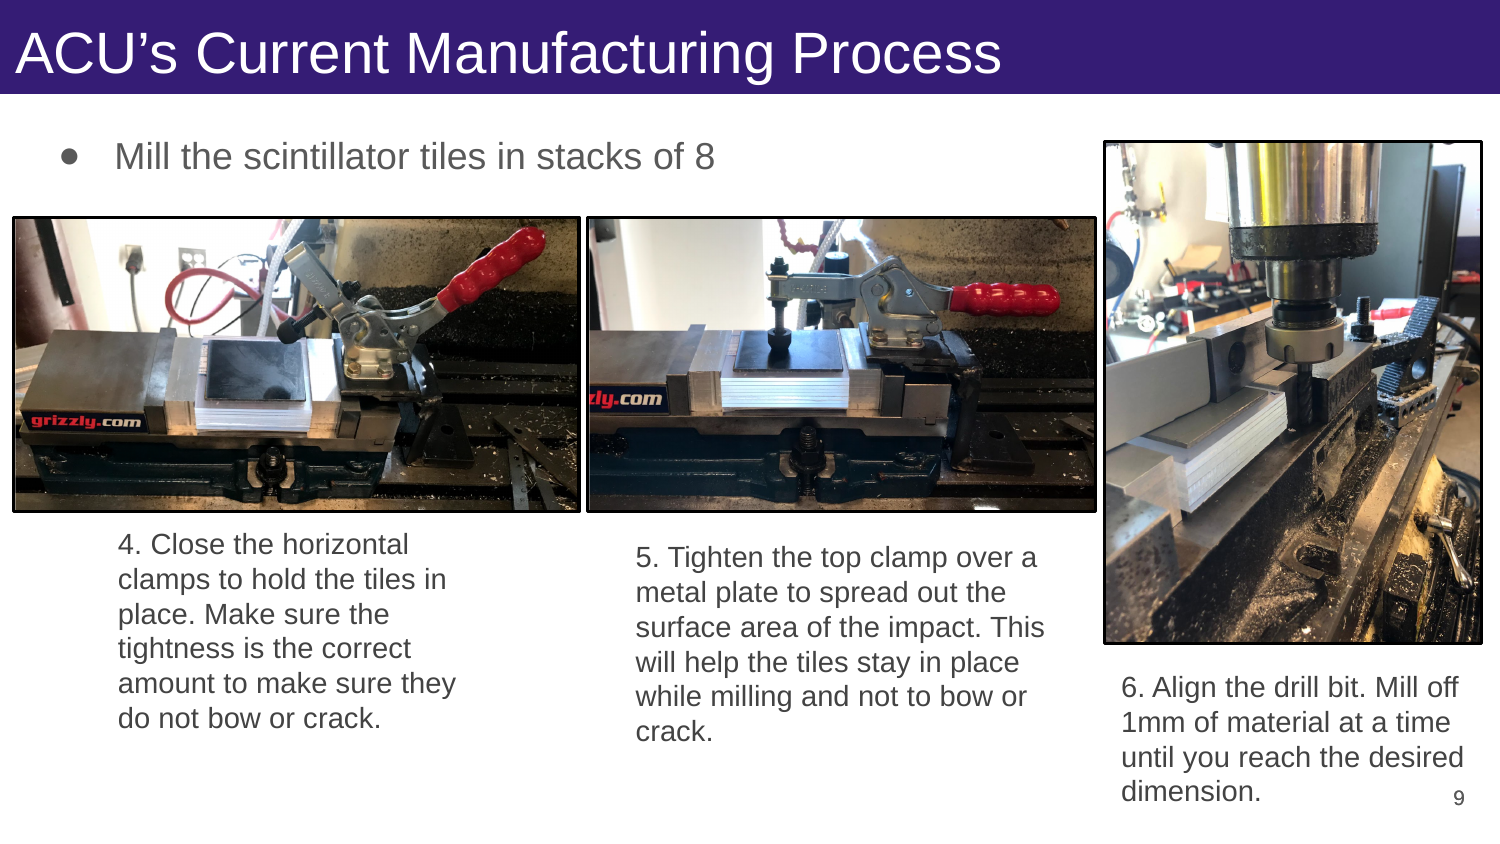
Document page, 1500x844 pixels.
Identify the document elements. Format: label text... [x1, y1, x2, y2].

picture [588, 218, 1095, 511]
text_box 5. Tighten the top clamp over a metal plate to spread out the surface area of the impact. This will help the tiles stay in place while milling and not to bow or crack. [620, 522, 1063, 769]
text_box 6. Align the drill bit. Mill off 1mm of material at a time until you reach the desired dimension. [1106, 652, 1494, 844]
picture [1105, 142, 1481, 642]
list Mill the scintillator tiles in stacks of 8 [24, 109, 1224, 189]
picture [14, 218, 578, 511]
text_box 4. Close the horizontal clamps to hold the tiles in place. Make sure the tightness is the correct amount to make sure they do not bow or crack. [102, 520, 490, 782]
title ACU’s Current Manufacturing Process [0, 0, 1500, 94]
